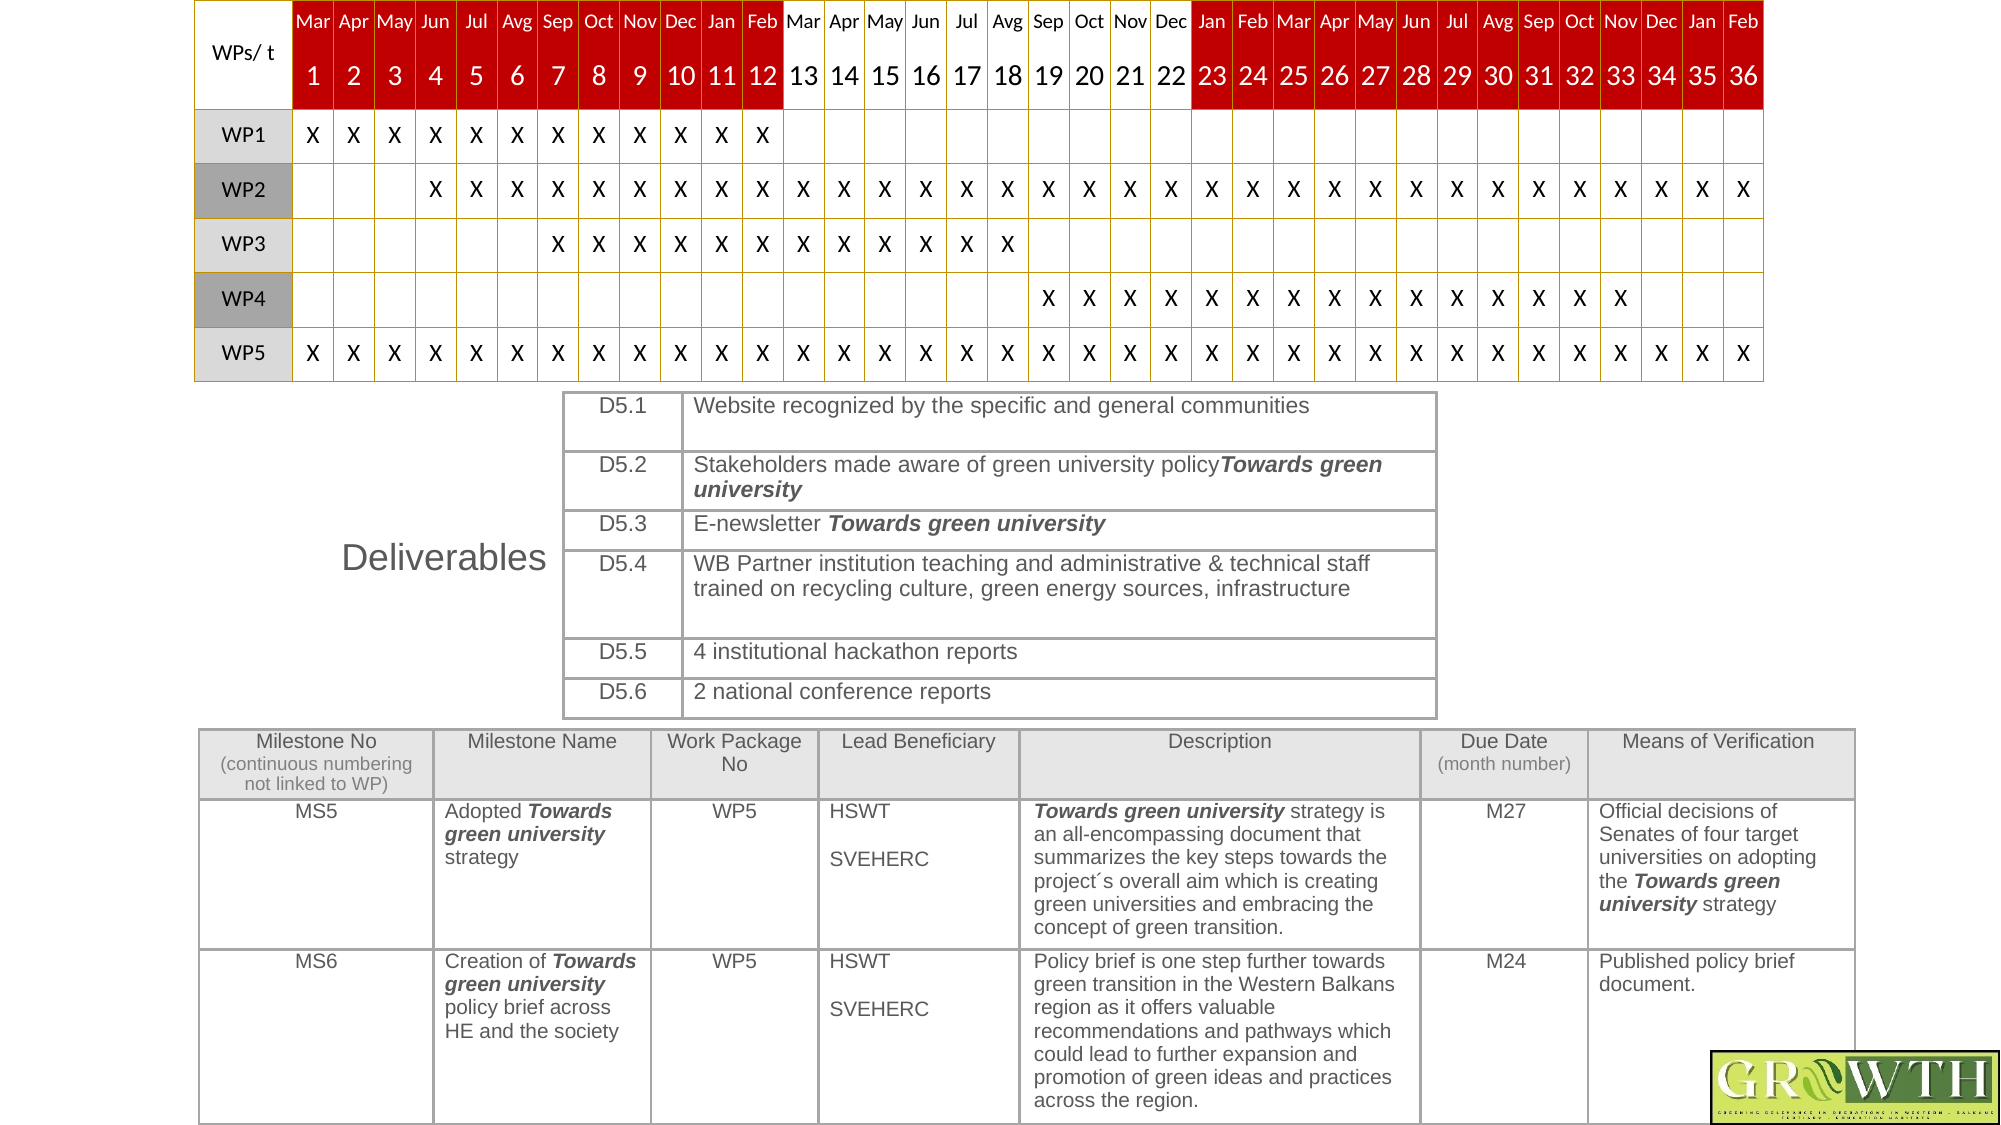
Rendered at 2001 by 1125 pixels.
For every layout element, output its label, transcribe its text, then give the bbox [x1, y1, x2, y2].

table_cell [1397, 219, 1437, 272]
table_cell [1519, 110, 1559, 163]
table_cell [784, 110, 824, 163]
table_cell X [498, 164, 537, 218]
table_cell X [906, 219, 946, 272]
table_cell [416, 219, 456, 272]
table_cell X [1070, 273, 1110, 327]
table_cell Published policy brief document. [1589, 951, 1854, 1123]
table_cell 16 [906, 46, 946, 109]
table_cell [947, 110, 987, 163]
table_cell X [1601, 273, 1641, 327]
table_cell X [1560, 164, 1600, 218]
table_cell [1029, 219, 1069, 272]
table_header Jul [947, 1, 987, 46]
table_header Work Package No [652, 731, 817, 798]
table_cell X [579, 328, 619, 381]
table_header Jul [457, 1, 497, 46]
table_cell [906, 110, 946, 163]
table_header Jun [1397, 1, 1437, 46]
picture [1709, 1050, 2000, 1125]
table_cell [1356, 219, 1396, 272]
table_cell X [1070, 164, 1110, 218]
table_cell [1519, 219, 1559, 272]
table_cell X [620, 110, 660, 163]
table_cell X [334, 110, 374, 163]
table_cell X [1192, 328, 1232, 381]
table_cell X [579, 219, 619, 272]
table_cell X [988, 164, 1028, 218]
table_cell [1111, 110, 1150, 163]
table_cell 32 [1560, 46, 1600, 109]
table_cell [457, 219, 497, 272]
table_cell X [661, 164, 701, 218]
table_cell X [988, 328, 1028, 381]
text_box Deliverables [326, 525, 562, 586]
table_cell X [825, 328, 864, 381]
table_cell X [1724, 164, 1763, 218]
table_cell X [702, 219, 742, 272]
table_header Jun [416, 1, 456, 46]
table_cell X [1397, 273, 1437, 327]
table_header Due Date (month number) [1422, 731, 1587, 798]
table_cell 36 [1724, 46, 1763, 109]
table_cell D5.6 [565, 680, 681, 717]
table_cell X [538, 219, 578, 272]
table_header Feb [1724, 1, 1763, 46]
table_cell 11 [702, 46, 742, 109]
table_header Description [1021, 731, 1419, 798]
table_cell X [1111, 164, 1150, 218]
table_header Sep [1519, 1, 1559, 46]
table_cell WP3 [195, 219, 292, 272]
table_cell 27 [1356, 46, 1396, 109]
table_cell X [784, 328, 824, 381]
table_cell [1192, 219, 1232, 272]
table_header Dec [1151, 1, 1191, 46]
table_cell X [865, 219, 905, 272]
table_cell [825, 273, 864, 327]
table_cell X [375, 328, 415, 381]
table_cell [1560, 110, 1600, 163]
table_cell 23 [1192, 46, 1232, 109]
table_cell D5.4 [565, 552, 681, 637]
table_cell 2 national conference reports [684, 680, 1435, 717]
table_cell X [947, 328, 987, 381]
table_cell X [1233, 164, 1273, 218]
table_cell X [906, 164, 946, 218]
table_cell X [988, 219, 1028, 272]
table_header Sep [538, 1, 578, 46]
table_cell [1233, 110, 1273, 163]
table_header Nov [620, 1, 660, 46]
table_cell [1438, 110, 1477, 163]
table_cell X [1683, 328, 1723, 381]
table_cell [293, 164, 333, 218]
table_cell E-newsletter Towards green university [684, 512, 1435, 549]
table_cell 7 [538, 46, 578, 109]
table_cell [1111, 219, 1150, 272]
table_cell [1724, 219, 1763, 272]
table_cell [579, 273, 619, 327]
table_cell WP5 [652, 801, 817, 948]
table_cell X [1233, 328, 1273, 381]
table_header Avg [498, 1, 537, 46]
table_cell [416, 273, 456, 327]
table_cell X [1111, 328, 1150, 381]
table_cell X [1315, 273, 1355, 327]
table_cell 15 [865, 46, 905, 109]
table_cell 22 [1151, 46, 1191, 109]
table_cell X [293, 110, 333, 163]
table_cell [620, 273, 660, 327]
table_cell X [579, 164, 619, 218]
table_cell WB Partner institution teaching and administrative & technical staff trained on recycling culture, green energy sources, infrastructure [684, 552, 1435, 637]
table_cell [1724, 273, 1763, 327]
table_cell X [1356, 164, 1396, 218]
table_cell [334, 164, 374, 218]
table_header Oct [579, 1, 619, 46]
table_cell X [743, 328, 783, 381]
table_header Mar [293, 1, 333, 46]
table_cell X [1029, 164, 1069, 218]
table_cell X [661, 110, 701, 163]
table_cell X [538, 328, 578, 381]
table_cell [293, 219, 333, 272]
table_cell [865, 273, 905, 327]
table_cell 13 [784, 46, 824, 109]
table_cell [1397, 110, 1437, 163]
table_cell [784, 273, 824, 327]
table_cell [825, 110, 864, 163]
table_cell [1560, 219, 1600, 272]
table_cell X [1601, 328, 1641, 381]
table_cell WP5 [652, 951, 817, 1123]
table_cell X [1560, 273, 1600, 327]
table_cell [375, 273, 415, 327]
table_cell X [1642, 328, 1682, 381]
table_cell D5.3 [565, 512, 681, 549]
table_cell [1315, 219, 1355, 272]
table_cell [334, 273, 374, 327]
table_header Milestone Name [435, 731, 650, 798]
table_cell X [1111, 273, 1150, 327]
table_cell 14 [825, 46, 864, 109]
table_cell [1683, 273, 1723, 327]
table_cell [1151, 219, 1191, 272]
table_cell X [702, 110, 742, 163]
table_cell Towards green university strategy is an all-encompassing document that summarizes the key steps towards the project´s overall aim which is creating green universities and embracing the concept of green transition. [1021, 801, 1419, 948]
table_cell Policy brief is one step further towards green transition in the Western Balkans region as it offers valuable recommendations and pathways which could lead to further expansion and promotion of green ideas and practices across the region. [1021, 951, 1419, 1123]
table_cell 35 [1683, 46, 1723, 109]
table_header Mar [1274, 1, 1314, 46]
table_cell WP4 [195, 273, 292, 327]
table_cell Official decisions of Senates of four target universities on adopting the Towards green university strategy [1589, 801, 1854, 948]
table_header Jan [1192, 1, 1232, 46]
table_cell X [498, 328, 537, 381]
table_cell 30 [1478, 46, 1518, 109]
table_header Jan [1683, 1, 1723, 46]
table_cell 33 [1601, 46, 1641, 109]
table_header Sep [1029, 1, 1069, 46]
table_cell X [825, 219, 864, 272]
table_cell 1 [293, 46, 333, 109]
table_cell X [457, 164, 497, 218]
table_cell [1724, 110, 1763, 163]
table_cell X [1356, 273, 1396, 327]
table_cell X [825, 164, 864, 218]
table_cell X [1029, 273, 1069, 327]
table_cell X [1478, 164, 1518, 218]
table_cell 9 [620, 46, 660, 109]
table_cell X [1070, 328, 1110, 381]
table_cell X [702, 328, 742, 381]
table_cell WP2 [195, 164, 292, 218]
table_cell [1601, 110, 1641, 163]
table_cell [988, 110, 1028, 163]
table_cell X [1151, 164, 1191, 218]
table_header WPs/ t [195, 1, 292, 109]
table_cell WP1 [195, 110, 292, 163]
table_cell X [1274, 273, 1314, 327]
table_cell X [661, 328, 701, 381]
table_cell X [498, 110, 537, 163]
table_cell X [1438, 328, 1477, 381]
table_cell X [906, 328, 946, 381]
table_cell [1478, 110, 1518, 163]
table_cell [375, 164, 415, 218]
table_cell X [620, 164, 660, 218]
table_cell X [293, 328, 333, 381]
table_cell X [1397, 328, 1437, 381]
table_header Feb [743, 1, 783, 46]
table_cell X [1192, 273, 1232, 327]
table_cell HSWT SVEHERC [820, 801, 1018, 948]
table_cell 12 [743, 46, 783, 109]
table_header Apr [1315, 1, 1355, 46]
table_cell Creation of Towards green university policy brief across HE and the society [435, 951, 650, 1123]
table_cell M24 [1422, 951, 1587, 1123]
table_cell [1274, 219, 1314, 272]
table_cell 25 [1274, 46, 1314, 109]
table_cell 31 [1519, 46, 1559, 109]
table_cell Adopted Towards green university strategy [435, 801, 650, 948]
table_header Apr [334, 1, 374, 46]
table_cell 21 [1111, 46, 1150, 109]
table_cell [1601, 219, 1641, 272]
table_cell X [416, 110, 456, 163]
table_cell MS6 [200, 951, 432, 1123]
table_header Milestone No (continuous numbering not linked to WP) [200, 731, 432, 798]
table_cell [498, 219, 537, 272]
table_cell 2 [334, 46, 374, 109]
table_header May [375, 1, 415, 46]
table_cell 8 [579, 46, 619, 109]
table_cell X [1151, 273, 1191, 327]
table_cell 26 [1315, 46, 1355, 109]
table_cell [1478, 219, 1518, 272]
table_cell X [1356, 328, 1396, 381]
table_cell [743, 273, 783, 327]
table_cell [1315, 110, 1355, 163]
table_cell X [1274, 164, 1314, 218]
table_cell [1642, 273, 1682, 327]
table_cell X [1601, 164, 1641, 218]
table_cell X [1478, 273, 1518, 327]
table_header Jun [906, 1, 946, 46]
table_cell X [947, 164, 987, 218]
table_cell 6 [498, 46, 537, 109]
table_header Lead Beneficiary [820, 731, 1018, 798]
table_cell [865, 110, 905, 163]
table_header Oct [1560, 1, 1600, 46]
table_cell [1070, 219, 1110, 272]
table_cell X [784, 164, 824, 218]
table_cell X [1029, 328, 1069, 381]
table_cell X [1683, 164, 1723, 218]
table_cell X [743, 164, 783, 218]
table_cell X [1274, 328, 1314, 381]
table_cell X [743, 219, 783, 272]
table_header Jul [1438, 1, 1477, 46]
table_cell [1642, 110, 1682, 163]
table_cell X [579, 110, 619, 163]
table_cell X [1642, 164, 1682, 218]
table_cell X [1438, 273, 1477, 327]
table_cell X [620, 328, 660, 381]
table_cell [375, 219, 415, 272]
table_cell X [1397, 164, 1437, 218]
table_cell X [620, 219, 660, 272]
table_cell X [784, 219, 824, 272]
table_cell X [538, 164, 578, 218]
table_cell HSWT SVEHERC [820, 951, 1018, 1123]
table_header Oct [1070, 1, 1110, 46]
table_header Nov [1111, 1, 1150, 46]
table_header Website recognized by the specific and general communities [684, 394, 1435, 450]
table_cell [1642, 219, 1682, 272]
table_cell Stakeholders made aware of green university policyTowards green university [684, 453, 1435, 509]
table_cell [906, 273, 946, 327]
table_cell X [661, 219, 701, 272]
table_cell X [1478, 328, 1518, 381]
table_header May [865, 1, 905, 46]
table_cell M27 [1422, 801, 1587, 948]
table_cell 4 [416, 46, 456, 109]
table_cell X [1724, 328, 1763, 381]
table_header Avg [1478, 1, 1518, 46]
table_cell X [1519, 273, 1559, 327]
table_cell [1151, 110, 1191, 163]
table_cell 10 [661, 46, 701, 109]
table_cell [538, 273, 578, 327]
table_cell [334, 219, 374, 272]
table_header Mar [784, 1, 824, 46]
table_cell X [1438, 164, 1477, 218]
table_header D5.1 [565, 394, 681, 450]
table_header Jan [702, 1, 742, 46]
table_cell X [865, 164, 905, 218]
table_cell [661, 273, 701, 327]
table_cell [457, 273, 497, 327]
table_cell 28 [1397, 46, 1437, 109]
table_cell X [1315, 328, 1355, 381]
table_cell [1029, 110, 1069, 163]
table_cell X [375, 110, 415, 163]
table_cell X [865, 328, 905, 381]
table_cell [1683, 110, 1723, 163]
table_cell 18 [988, 46, 1028, 109]
table_cell X [457, 328, 497, 381]
table_cell X [1192, 164, 1232, 218]
table_cell 24 [1233, 46, 1273, 109]
table_header Nov [1601, 1, 1641, 46]
table_cell X [1233, 273, 1273, 327]
table_cell X [1519, 164, 1559, 218]
table_cell [702, 273, 742, 327]
table_header May [1356, 1, 1396, 46]
table_cell [1438, 219, 1477, 272]
table_cell X [1560, 328, 1600, 381]
table_cell [988, 273, 1028, 327]
table_cell 3 [375, 46, 415, 109]
table_cell D5.5 [565, 640, 681, 677]
table_cell 20 [1070, 46, 1110, 109]
table_header Avg [988, 1, 1028, 46]
table_cell X [743, 110, 783, 163]
table_cell [498, 273, 537, 327]
table_cell [1356, 110, 1396, 163]
table_header Means of Verification [1589, 731, 1854, 798]
table_cell 19 [1029, 46, 1069, 109]
table_cell X [947, 219, 987, 272]
table_cell 34 [1642, 46, 1682, 109]
table_header Dec [661, 1, 701, 46]
table_cell [1192, 110, 1232, 163]
table_cell 4 institutional hackathon reports [684, 640, 1435, 677]
table_cell 17 [947, 46, 987, 109]
table_header Feb [1233, 1, 1273, 46]
table_cell X [416, 328, 456, 381]
table_header Dec [1642, 1, 1682, 46]
table_cell WP5 [195, 328, 292, 381]
table_cell X [1315, 164, 1355, 218]
table_cell [1683, 219, 1723, 272]
table_cell [947, 273, 987, 327]
table_cell X [1519, 328, 1559, 381]
table_cell D5.2 [565, 453, 681, 509]
table_cell [1233, 219, 1273, 272]
table_cell X [702, 164, 742, 218]
table_cell X [416, 164, 456, 218]
table_cell [293, 273, 333, 327]
table_cell [1274, 110, 1314, 163]
table_cell [1070, 110, 1110, 163]
table_cell X [1151, 328, 1191, 381]
table_cell X [334, 328, 374, 381]
table_cell X [457, 110, 497, 163]
table_cell X [538, 110, 578, 163]
table_cell 29 [1438, 46, 1477, 109]
table_cell 5 [457, 46, 497, 109]
table_header Apr [825, 1, 864, 46]
table_cell MS5 [200, 801, 432, 948]
